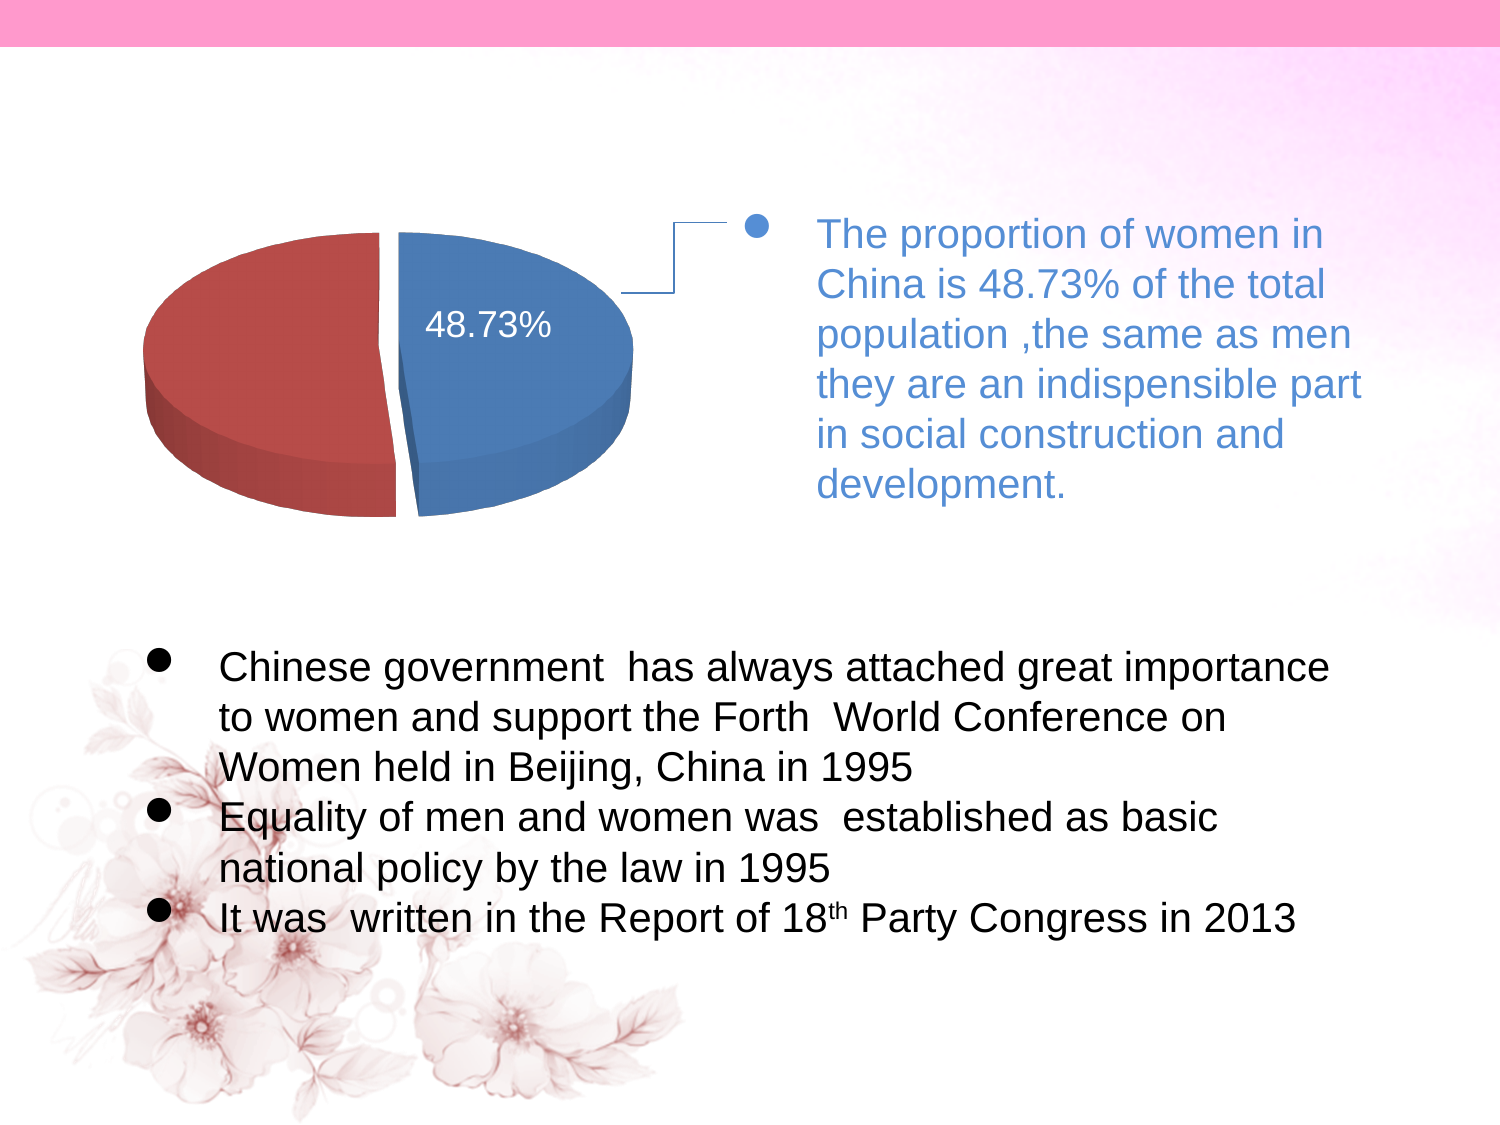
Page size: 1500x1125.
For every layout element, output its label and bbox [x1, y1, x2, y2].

chart [58, 163, 739, 598]
text_box [620, 222, 727, 294]
picture [0, 0, 1500, 1125]
